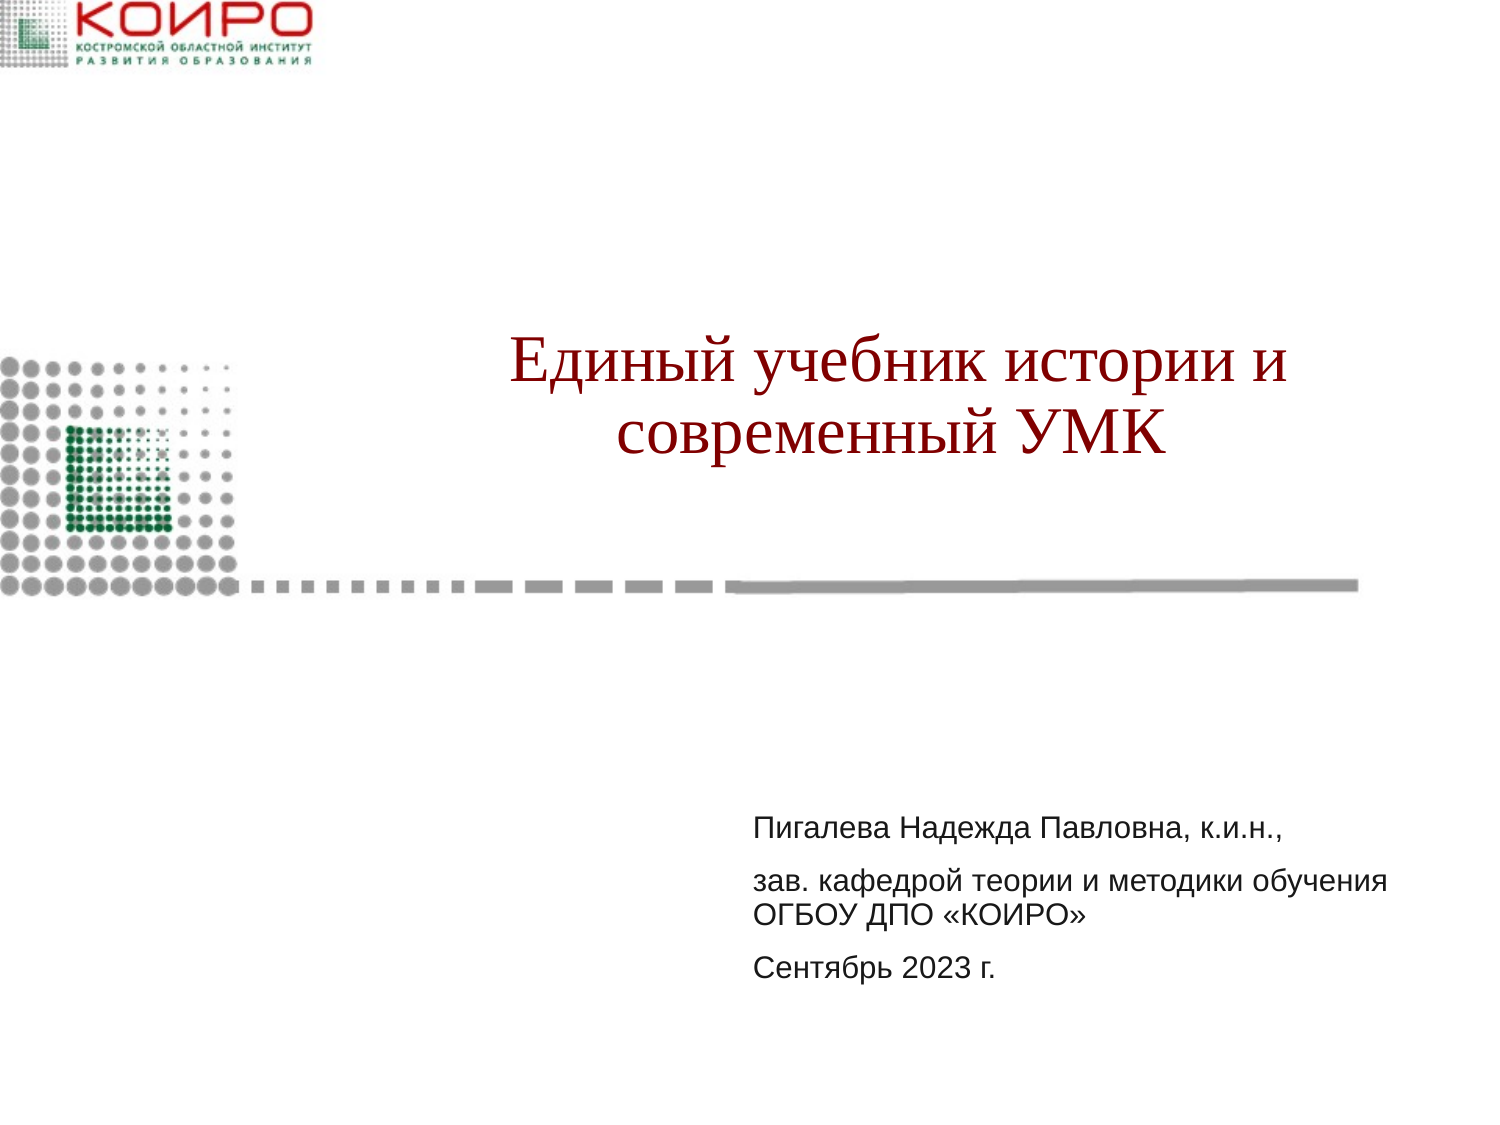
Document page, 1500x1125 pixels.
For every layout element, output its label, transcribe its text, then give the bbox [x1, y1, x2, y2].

title Единый учебник истории и современный УМК [342, 144, 1458, 555]
subtitle Пигалева Надежда Павловна, к.и.н., зав. кафедрой теории и методики обучения ОГБОУ ДПО «КОИРО» Сентябрь 2023 г. [738, 803, 1500, 994]
picture [0, 0, 1500, 1125]
